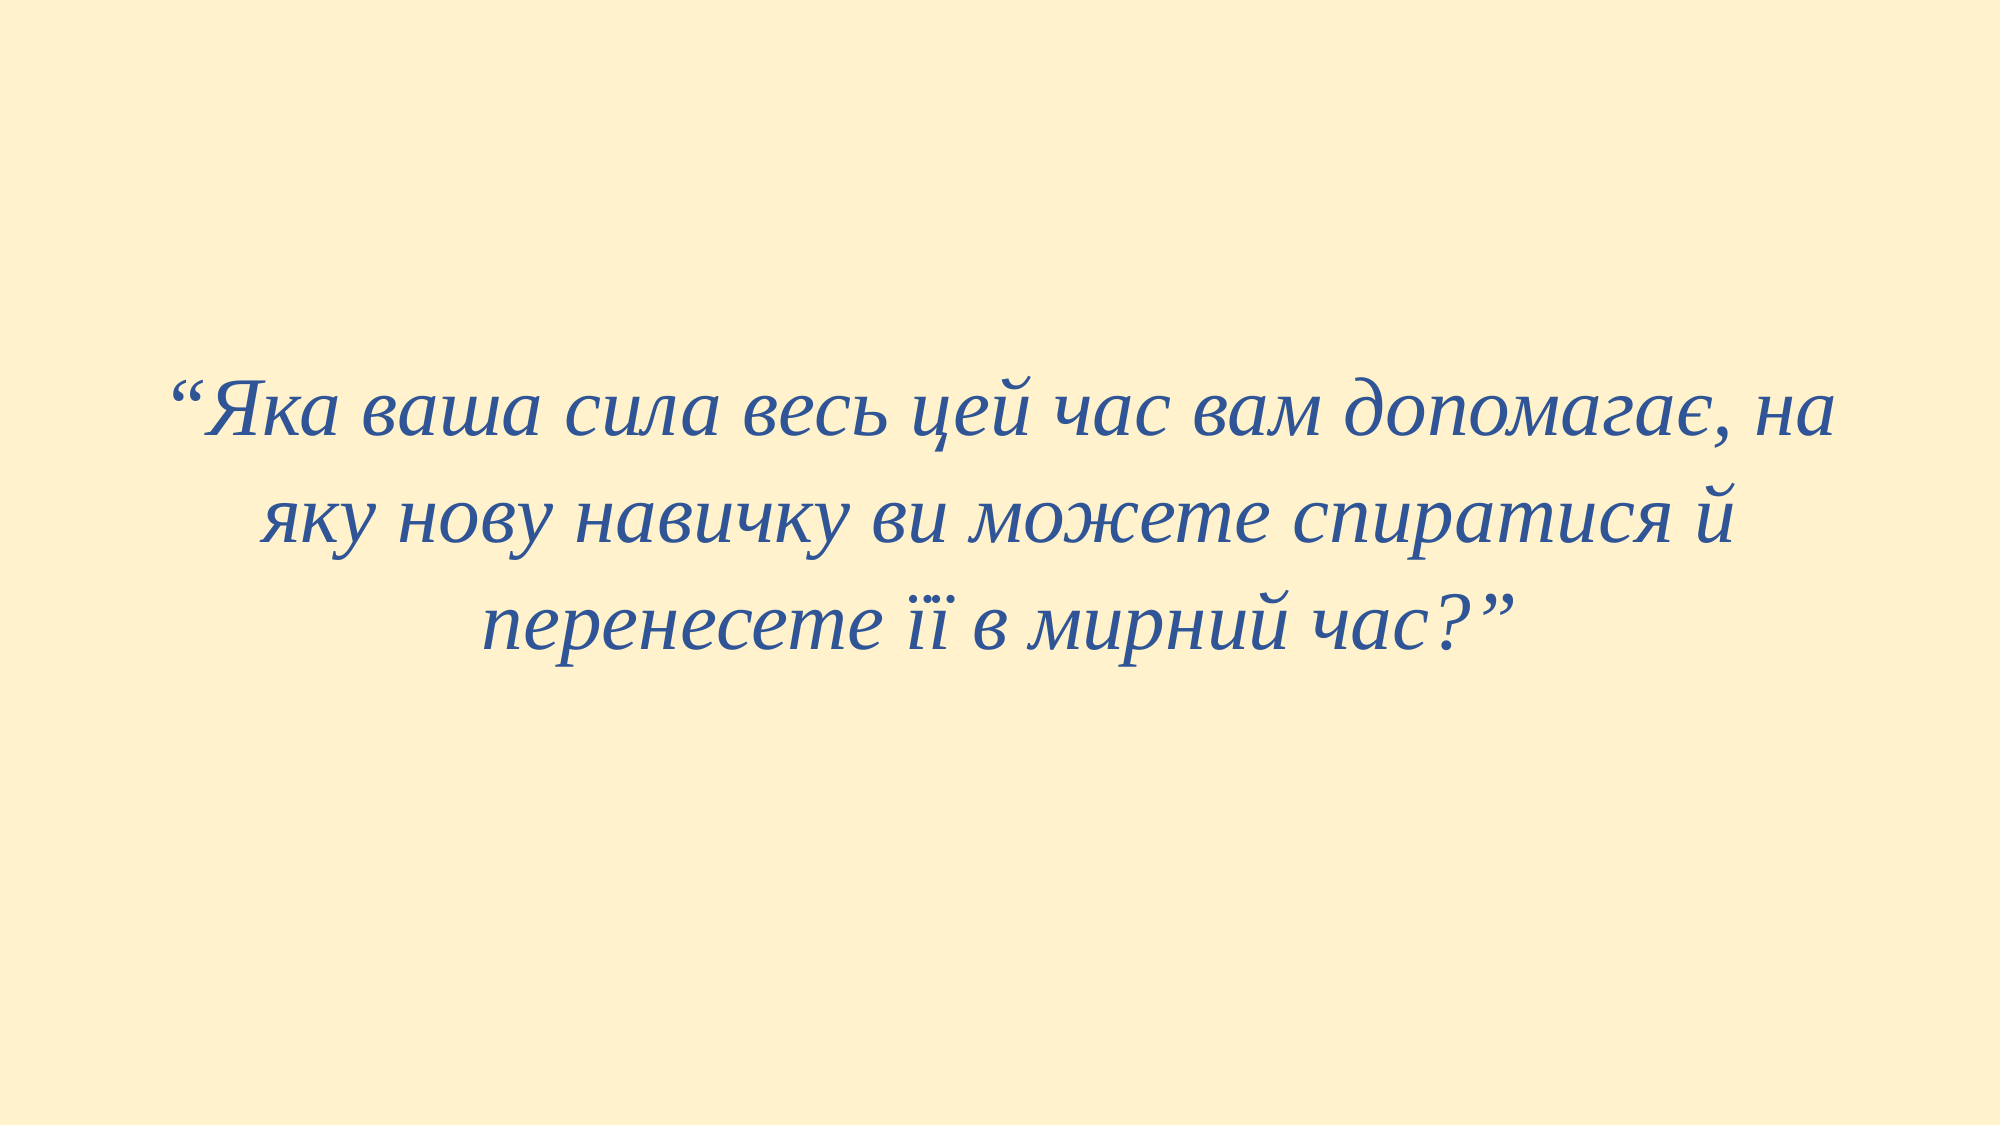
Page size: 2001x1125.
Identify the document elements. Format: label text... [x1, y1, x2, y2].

list “Яка ваша сила весь цей час вам допомагає, на яку нову навичку ви можете спиратися й перенесете її в мирний час?” [137, 117, 1863, 1014]
